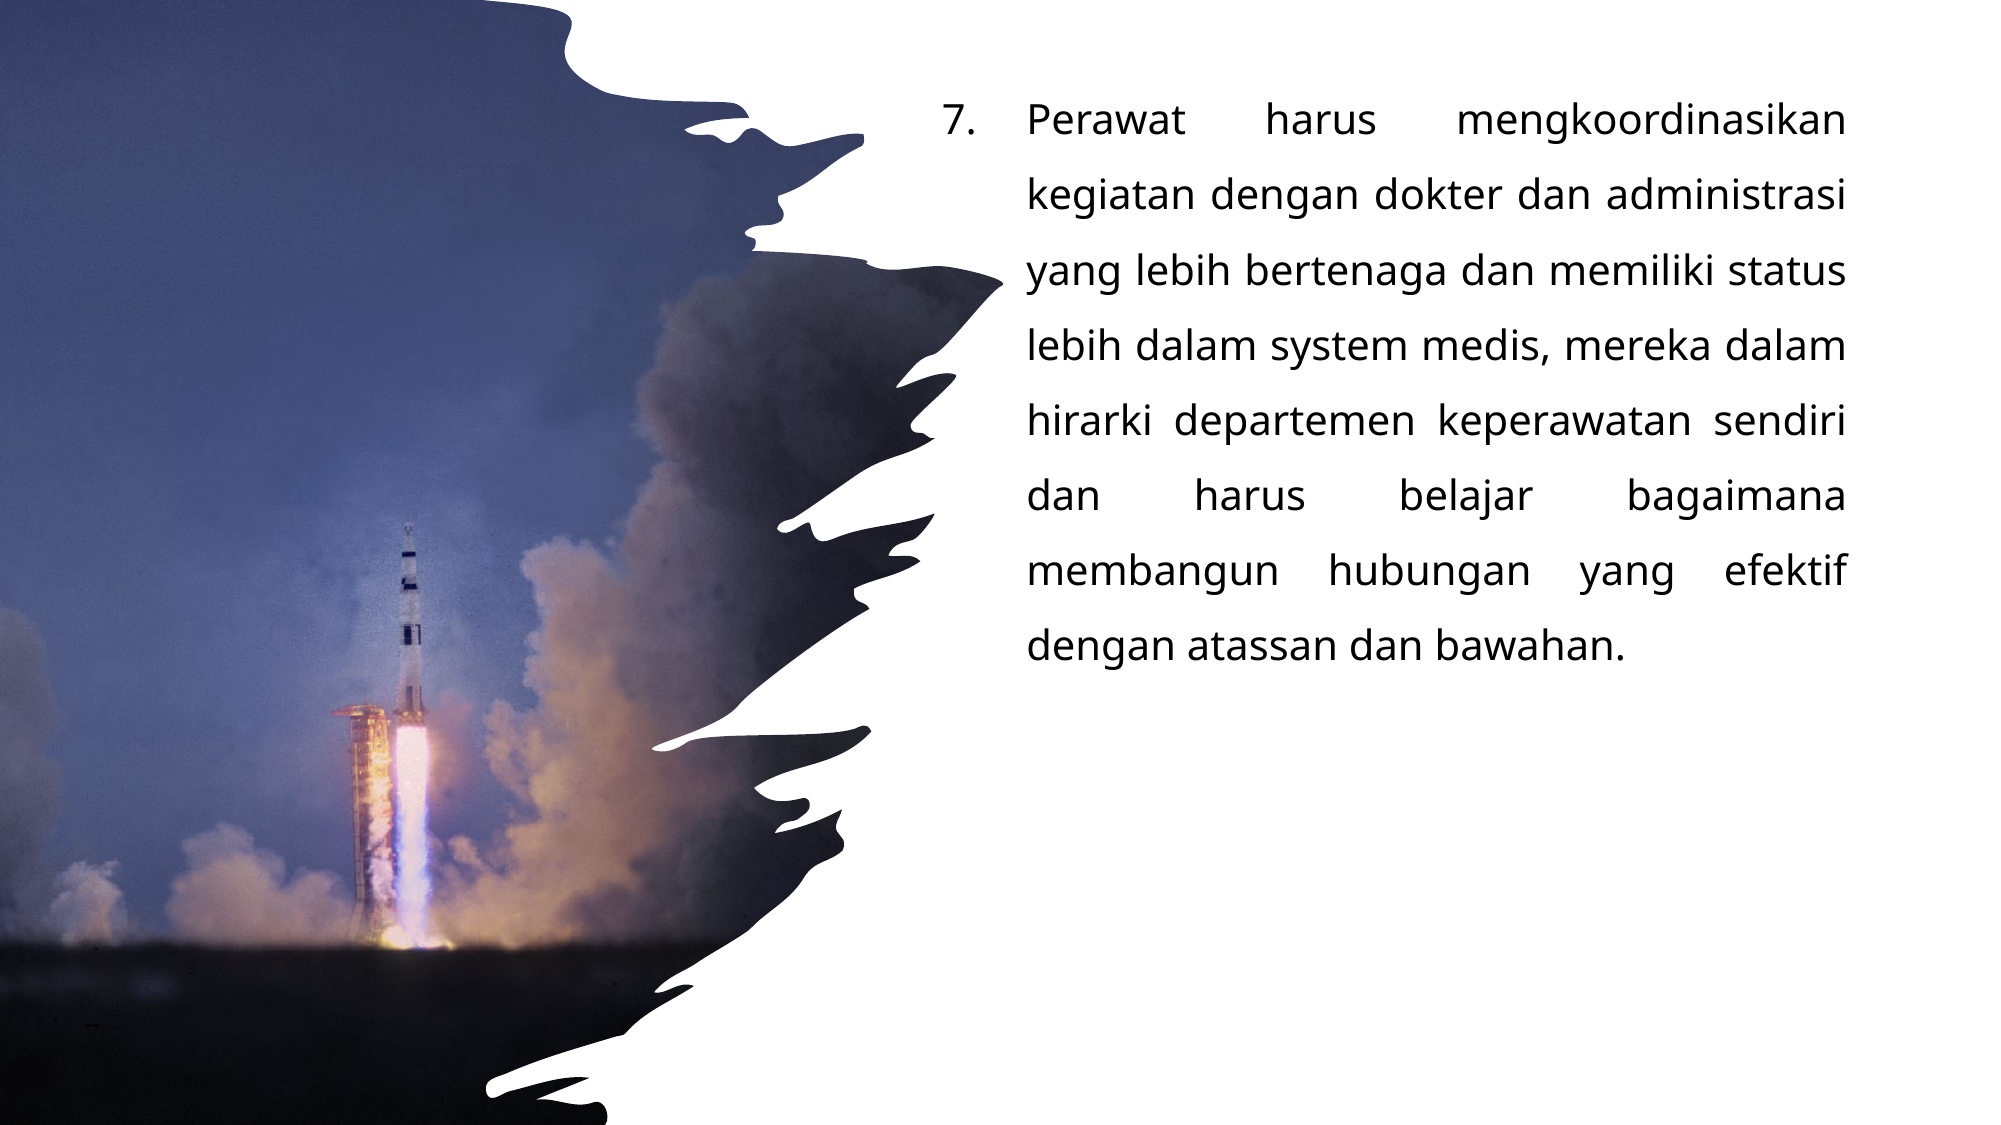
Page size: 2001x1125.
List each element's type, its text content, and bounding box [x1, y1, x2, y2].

list Perawat harus mengkoordinasikan kegiatan dengan dokter dan administrasi yang lebih bertenaga dan memiliki status lebih dalam system medis, mereka dalam hirarki departemen keperawatan sendiri dan harus belajar bagaimana membangun hubungan yang efektif dengan atassan dan bawahan. [1004, 60, 1863, 1014]
text_box [1004, 0, 2000, 1125]
picture [0, 0, 1004, 1125]
